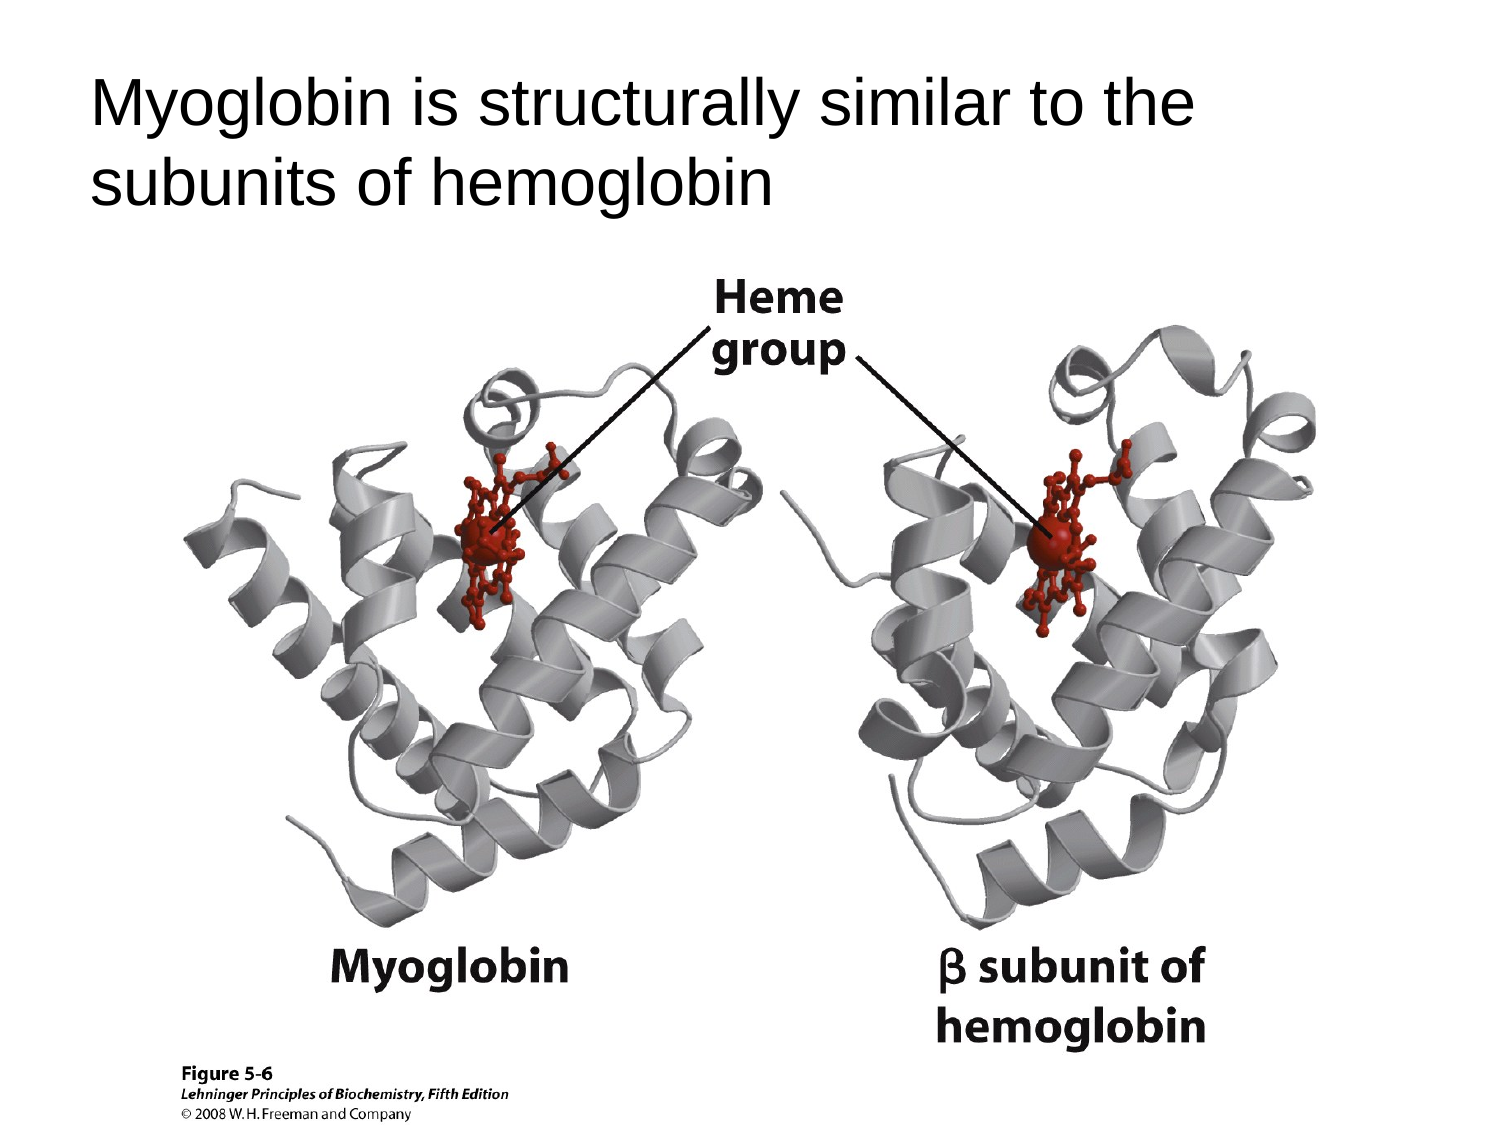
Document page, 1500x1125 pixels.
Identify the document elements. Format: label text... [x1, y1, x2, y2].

picture [174, 259, 1326, 1125]
title Myoglobin is structurally similar to the subunits of hemoglobin [75, 45, 1425, 233]
